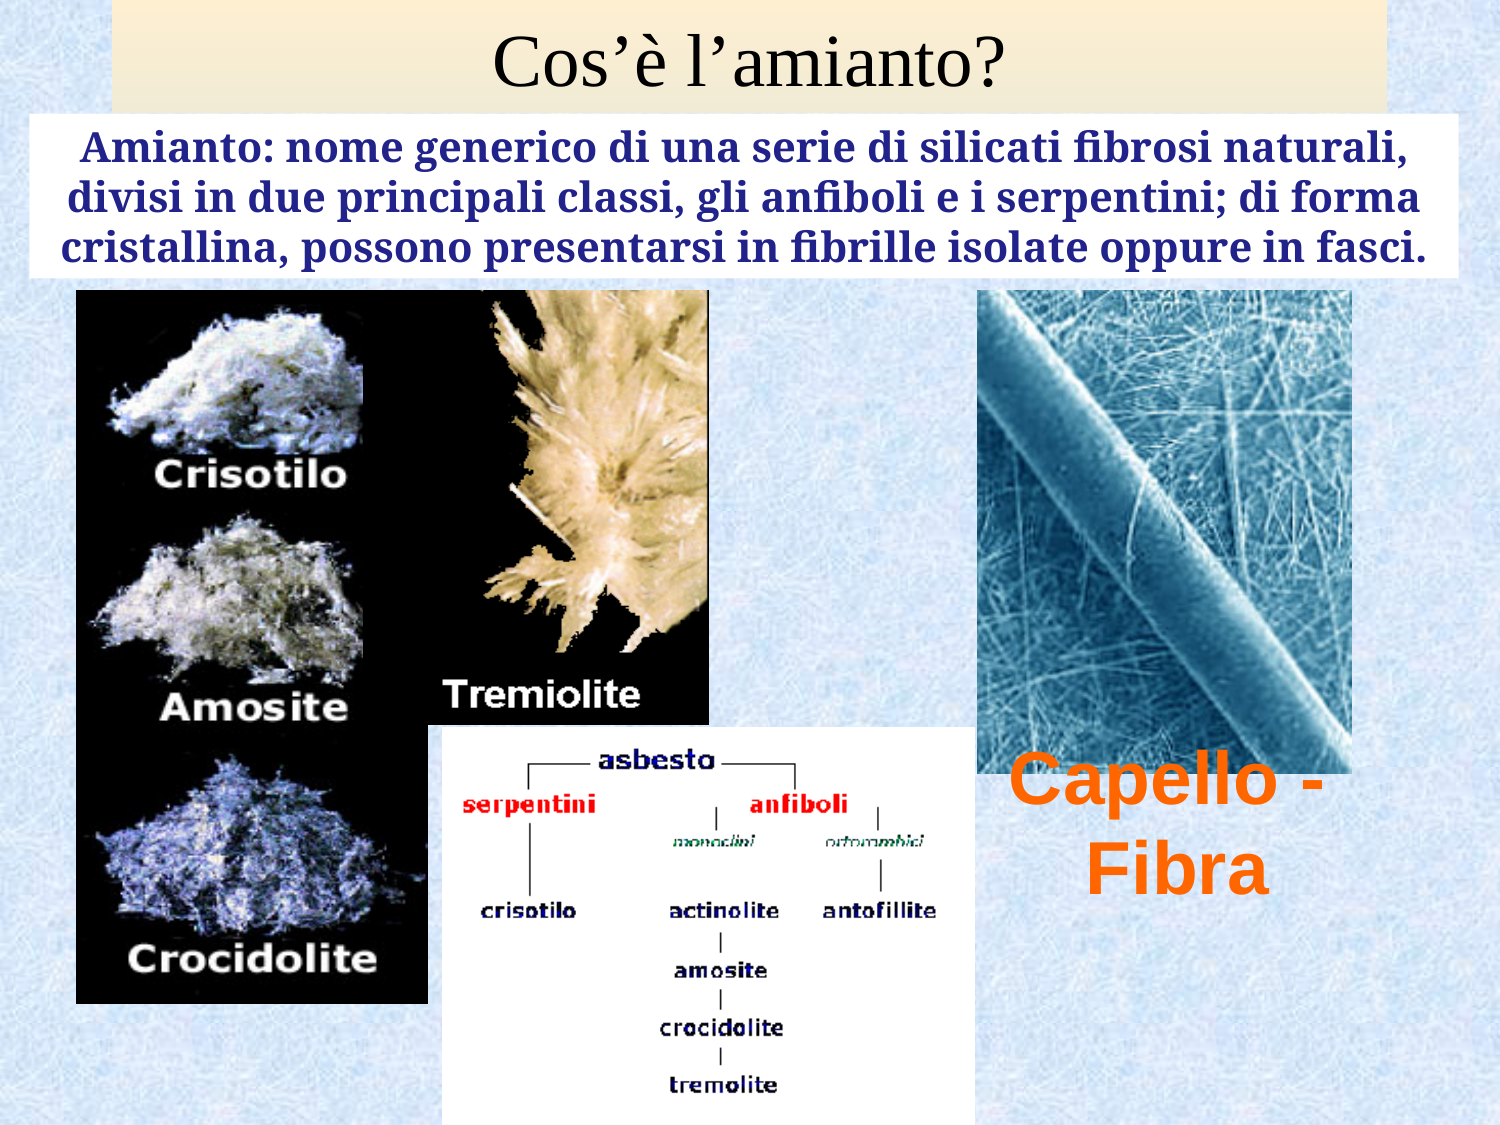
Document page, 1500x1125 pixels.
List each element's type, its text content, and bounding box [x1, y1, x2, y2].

text_box Amianto: nome generico di una serie di silicati fibrosi naturali, divisi in due principali classi, gli anfiboli e i serpentini; di forma cristallina, possono presentarsi in fibrille isolate oppure in fasci. [29, 113, 1459, 279]
title Cos’è l’amianto? [111, 0, 1388, 113]
picture [0, 0, 1500, 1125]
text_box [76, 290, 1352, 1004]
